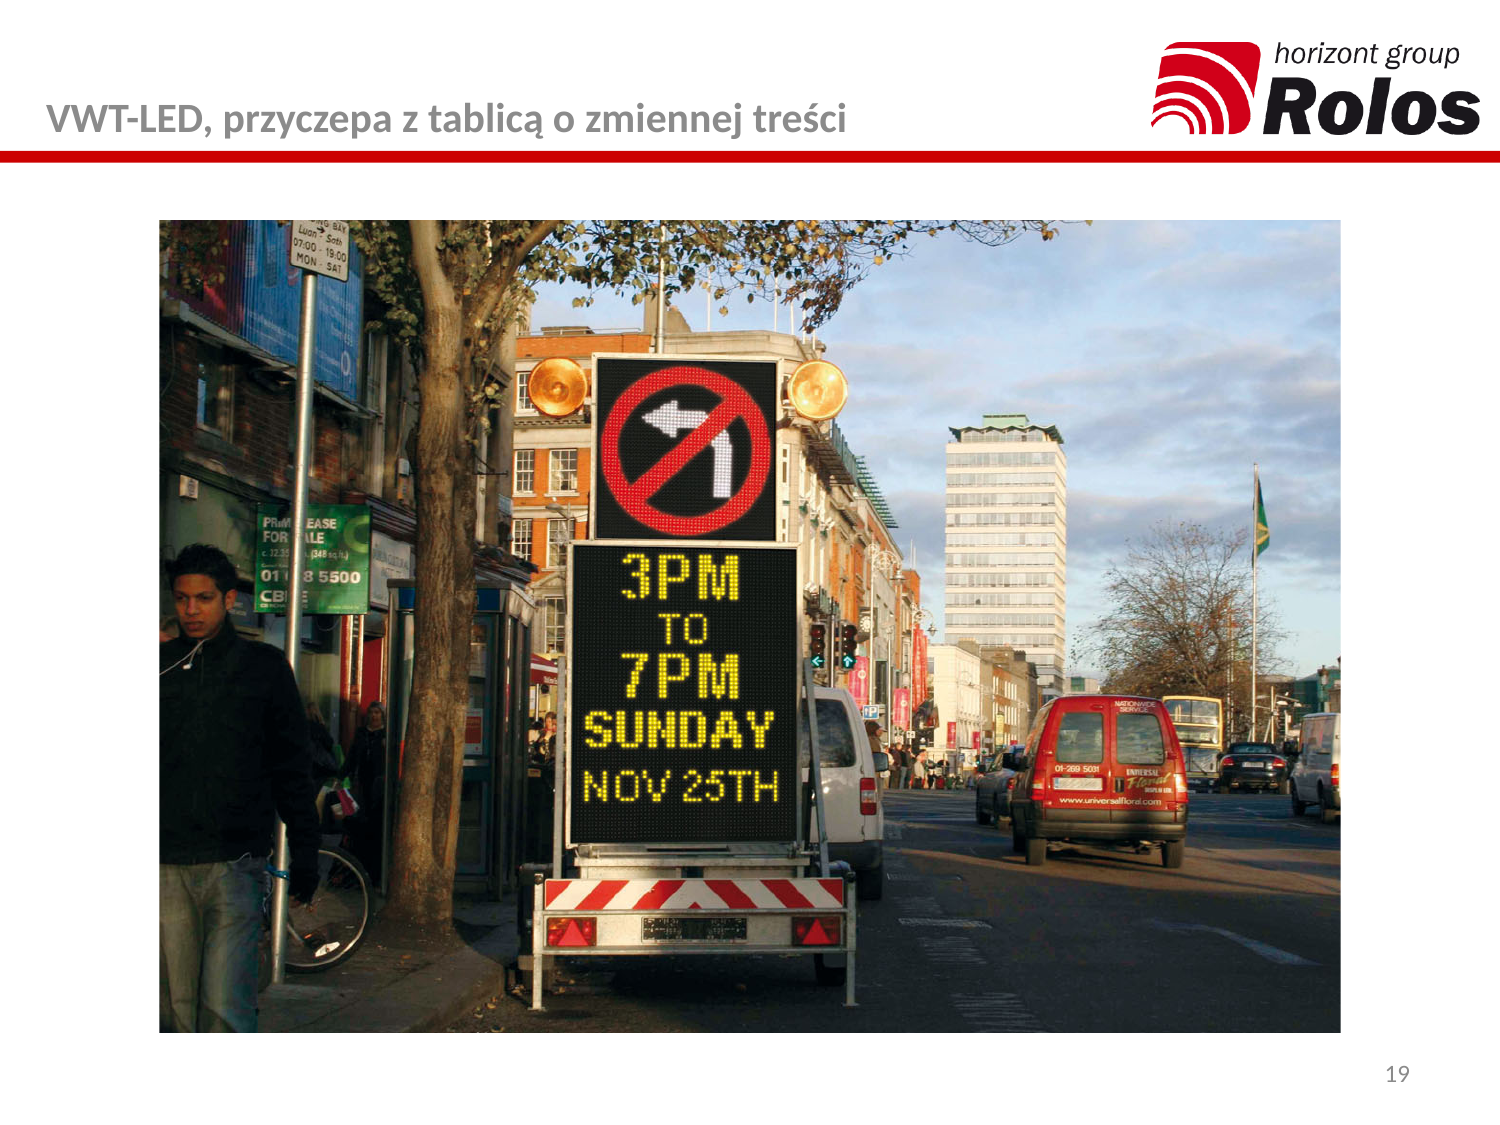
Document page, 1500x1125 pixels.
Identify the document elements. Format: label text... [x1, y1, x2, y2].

picture [159, 219, 1341, 1034]
slide_number 19 [1074, 1042, 1425, 1103]
text_box VWT-LED, przyczepa z tablicą o zmiennej treści [0, 74, 947, 157]
text_box [0, 149, 1500, 165]
picture [1151, 42, 1480, 135]
